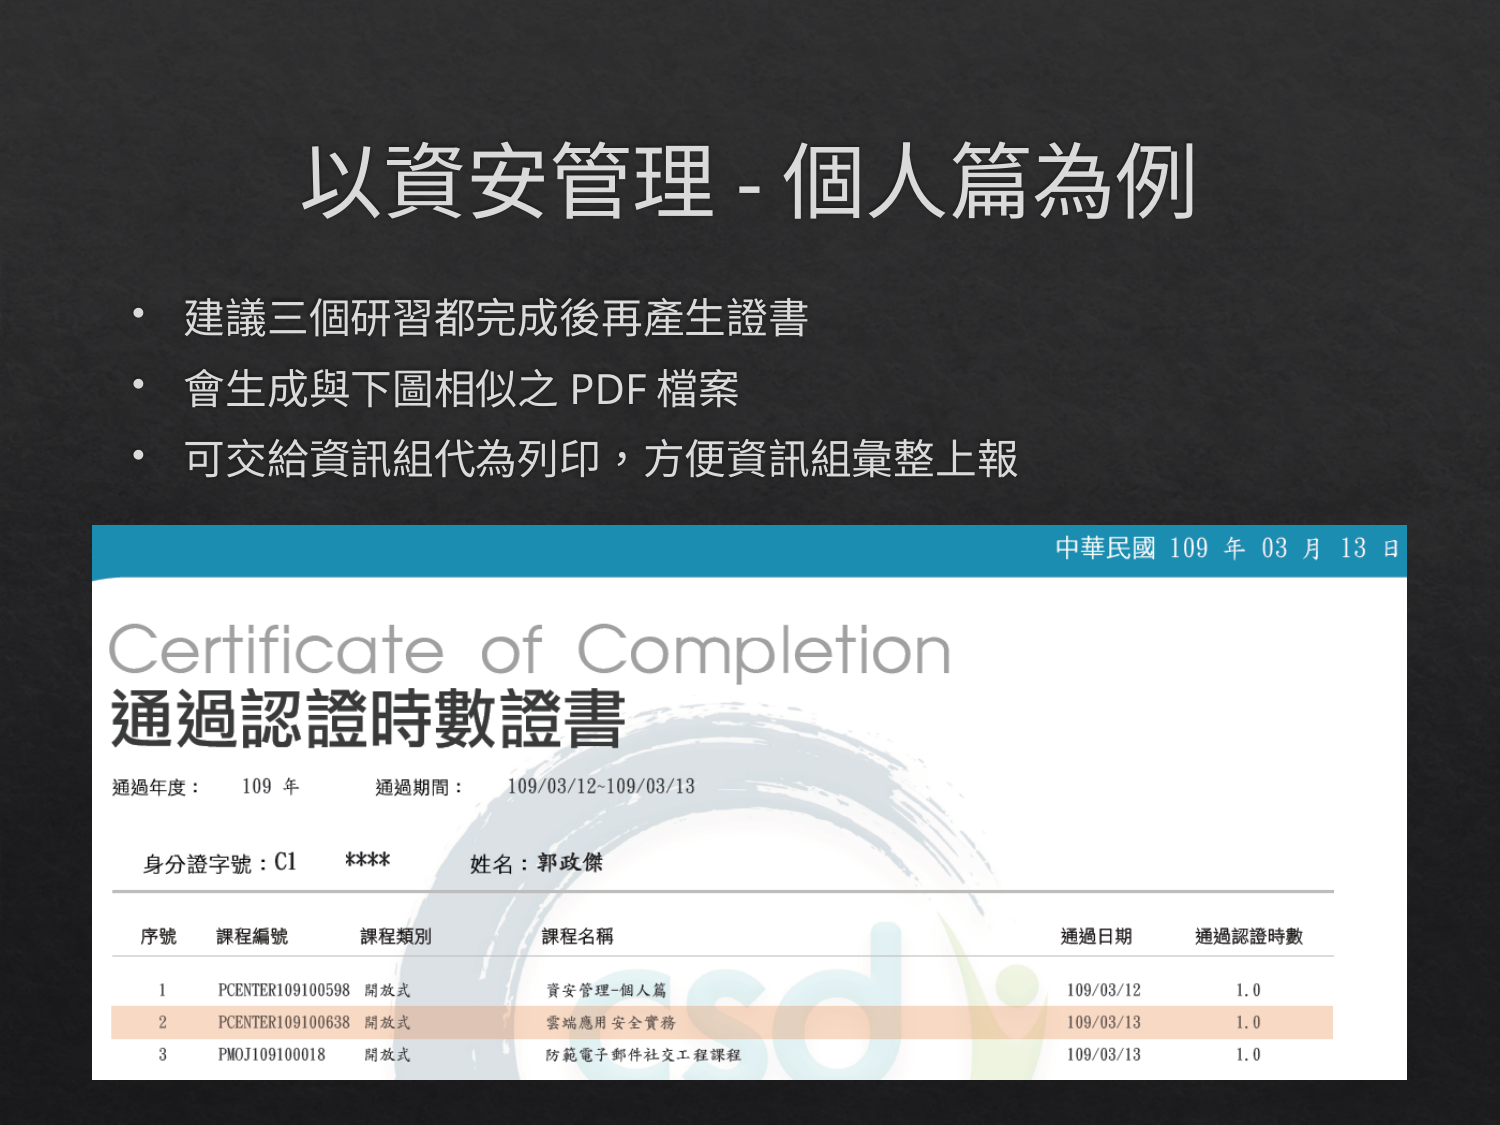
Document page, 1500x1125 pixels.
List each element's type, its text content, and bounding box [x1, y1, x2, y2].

picture [91, 525, 1407, 1080]
title 以資安管理-個人篇為例 [112, 99, 1387, 260]
list 建議三個研習都完成後再產生證書 會生成與下圖相似之PDF檔案 可交給資訊組代為列印，方便資訊組彙整上報 [112, 284, 1428, 950]
